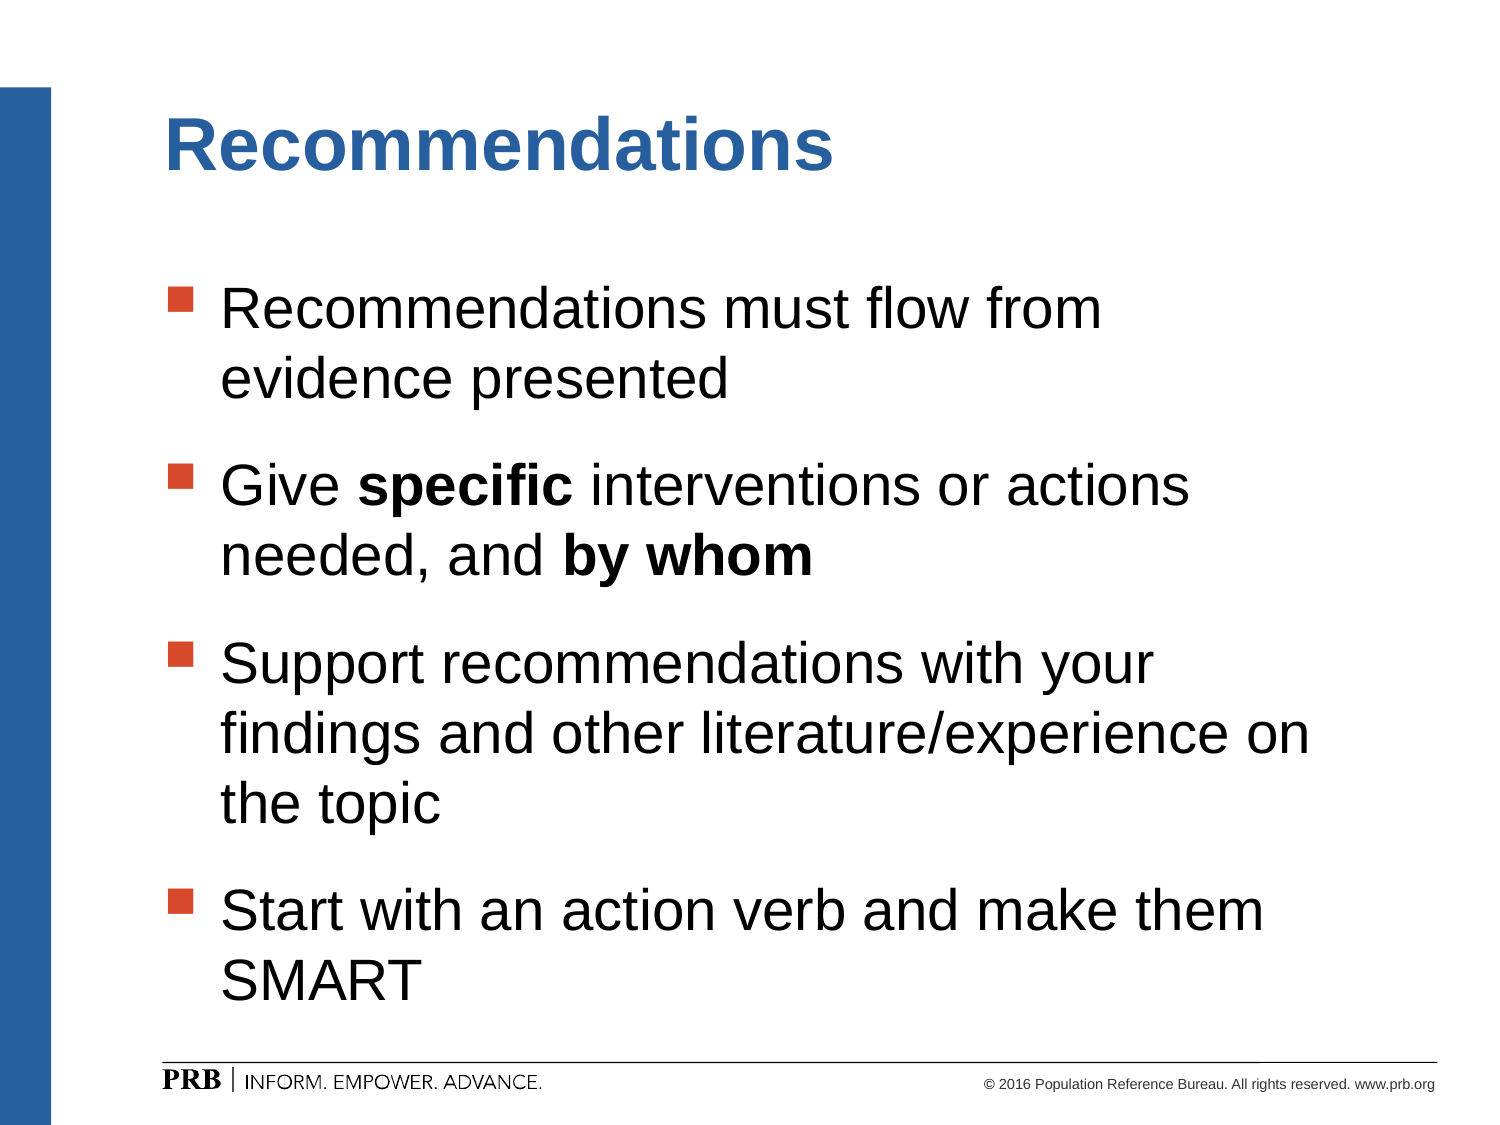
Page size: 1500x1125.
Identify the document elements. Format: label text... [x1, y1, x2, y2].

list Recommendations must flow from evidence presented Give specific interventions or actions needed, and by whom Support recommendations with your findings and other literature/experience on the topic Start with an action verb and make them SMART [149, 262, 1351, 1013]
title Recommendations [149, 87, 1351, 201]
